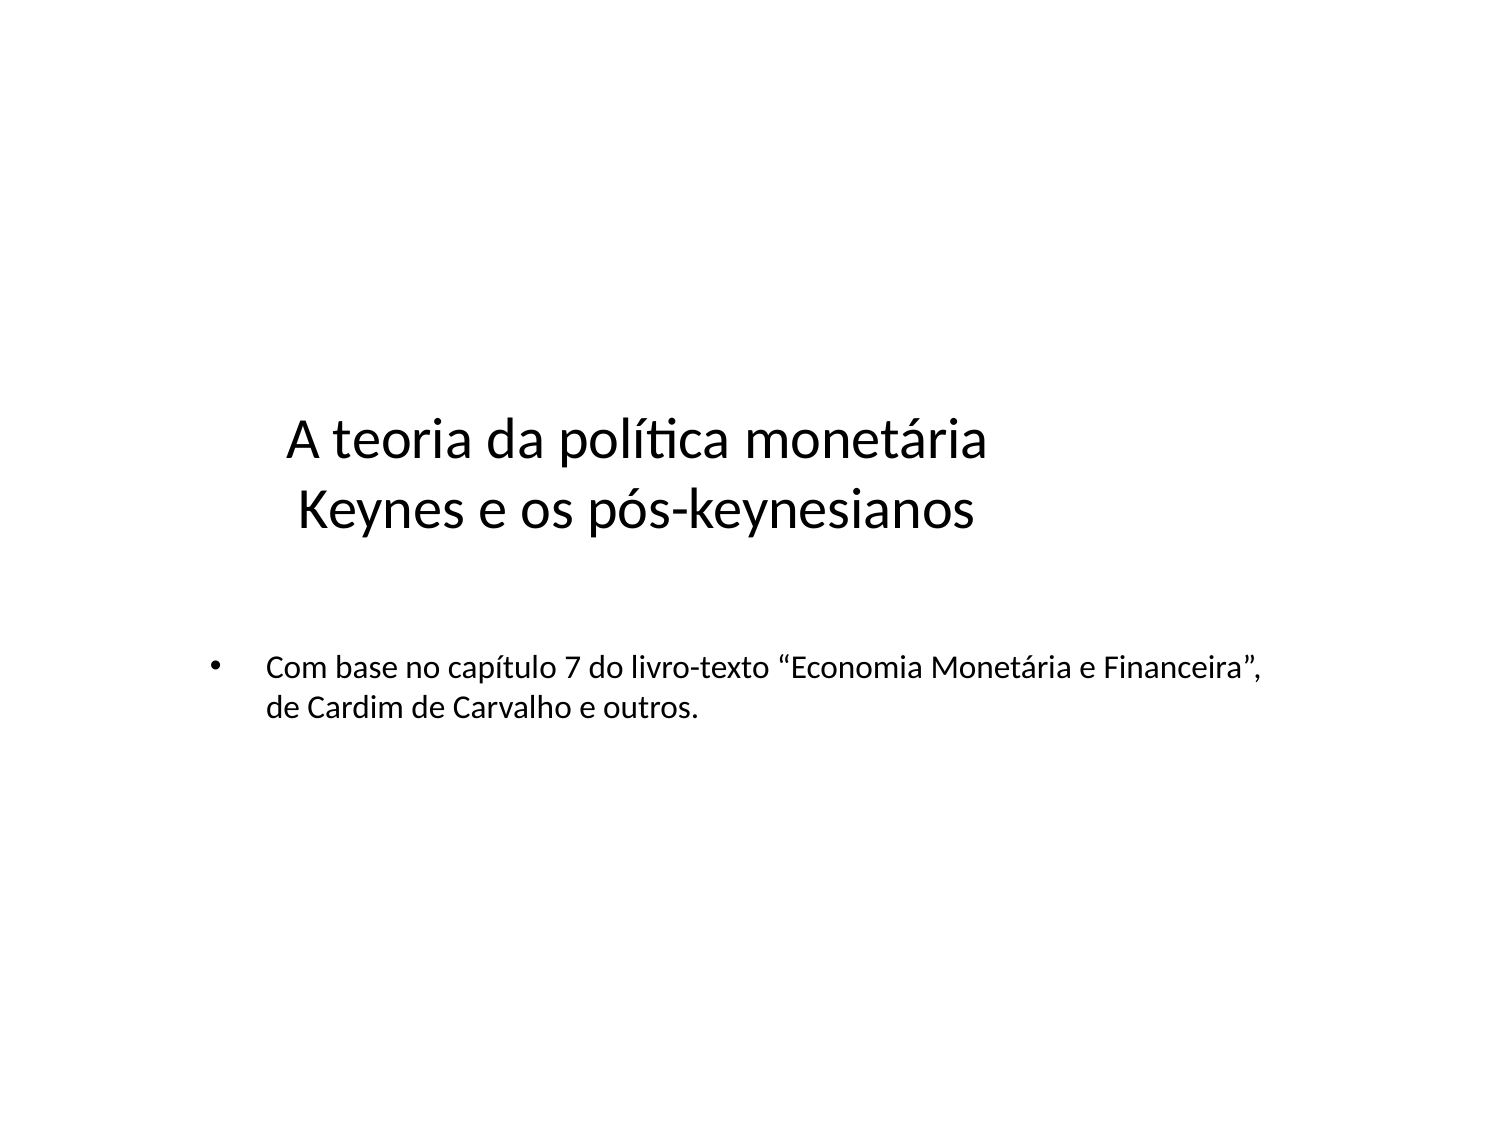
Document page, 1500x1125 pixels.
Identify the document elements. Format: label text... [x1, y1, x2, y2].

subtitle Com base no capítulo 7 do livro-texto “Economia Monetária e Financeira”, de Cardim de Carvalho e outros. [194, 637, 1306, 764]
title A teoria da política monetária Keynes e os pós-keynesianos [0, 349, 1275, 591]
